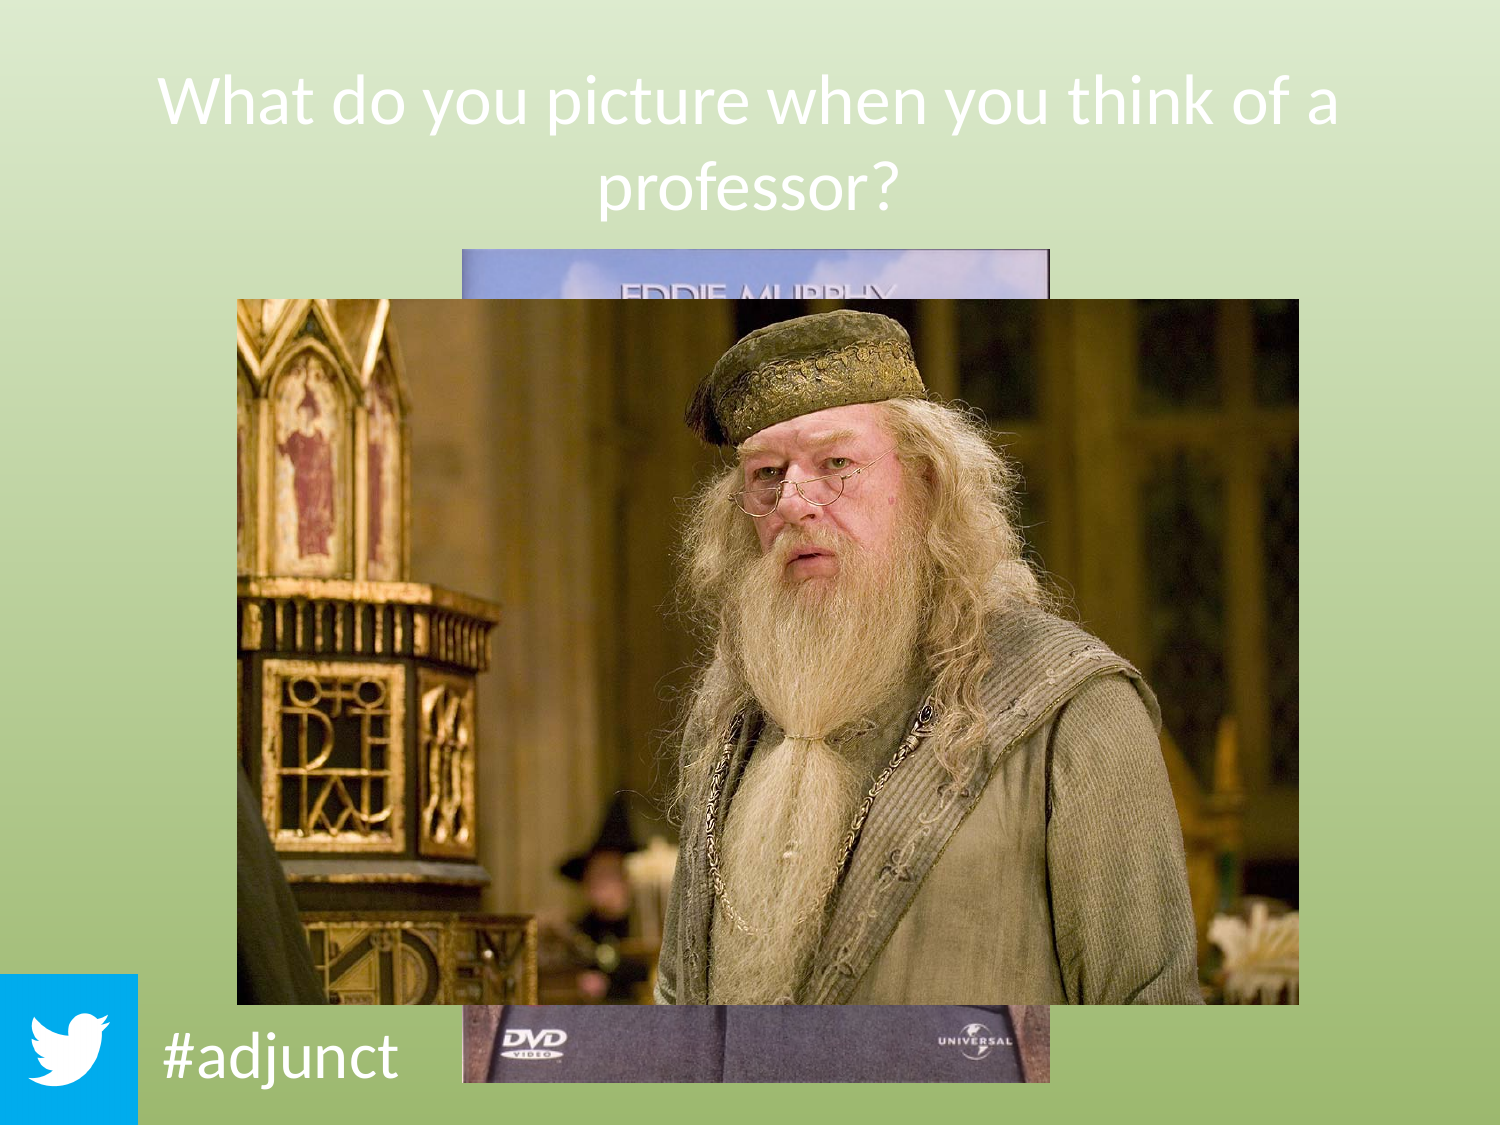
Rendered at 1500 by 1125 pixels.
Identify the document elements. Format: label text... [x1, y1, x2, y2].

text_box #adjunct [141, 1003, 475, 1099]
picture [32, 1014, 107, 1086]
picture [237, 249, 1299, 1083]
title What do you picture when you think of a professor? [75, 45, 1425, 233]
